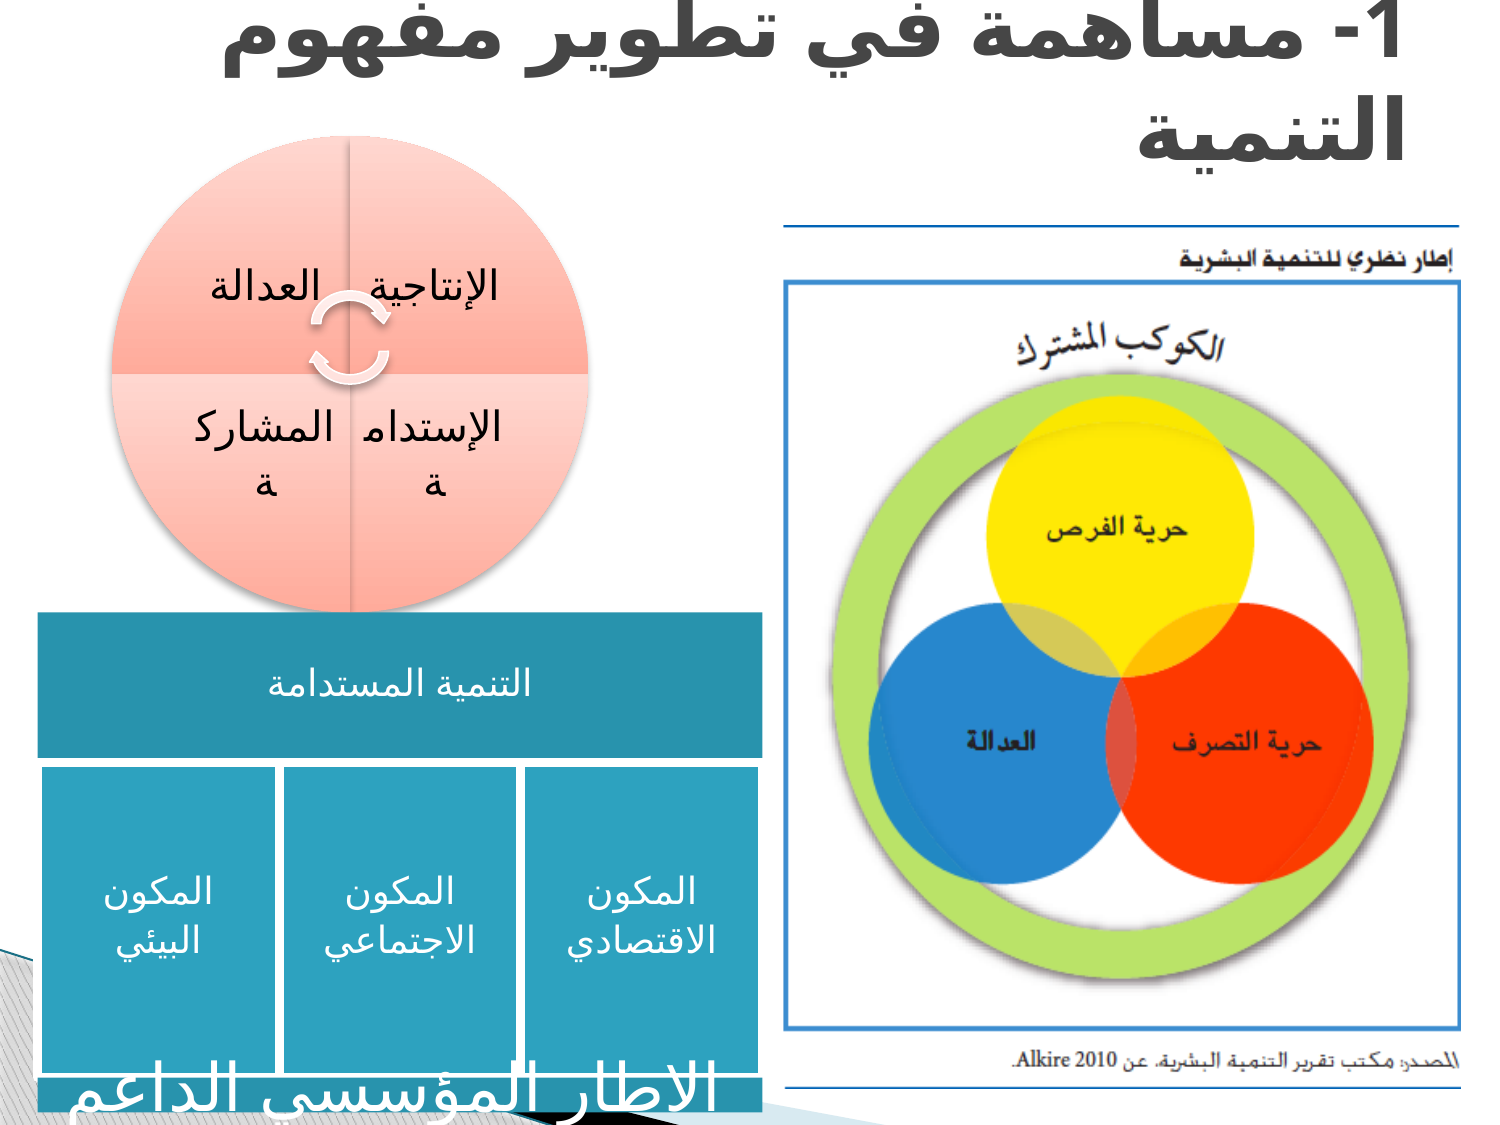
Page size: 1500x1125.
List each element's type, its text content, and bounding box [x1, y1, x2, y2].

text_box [0, 62, 726, 613]
picture [774, 224, 1466, 1090]
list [37, 612, 763, 1113]
title 1- مساهمة في تطوير مفهوم التنمية [75, 0, 1425, 150]
